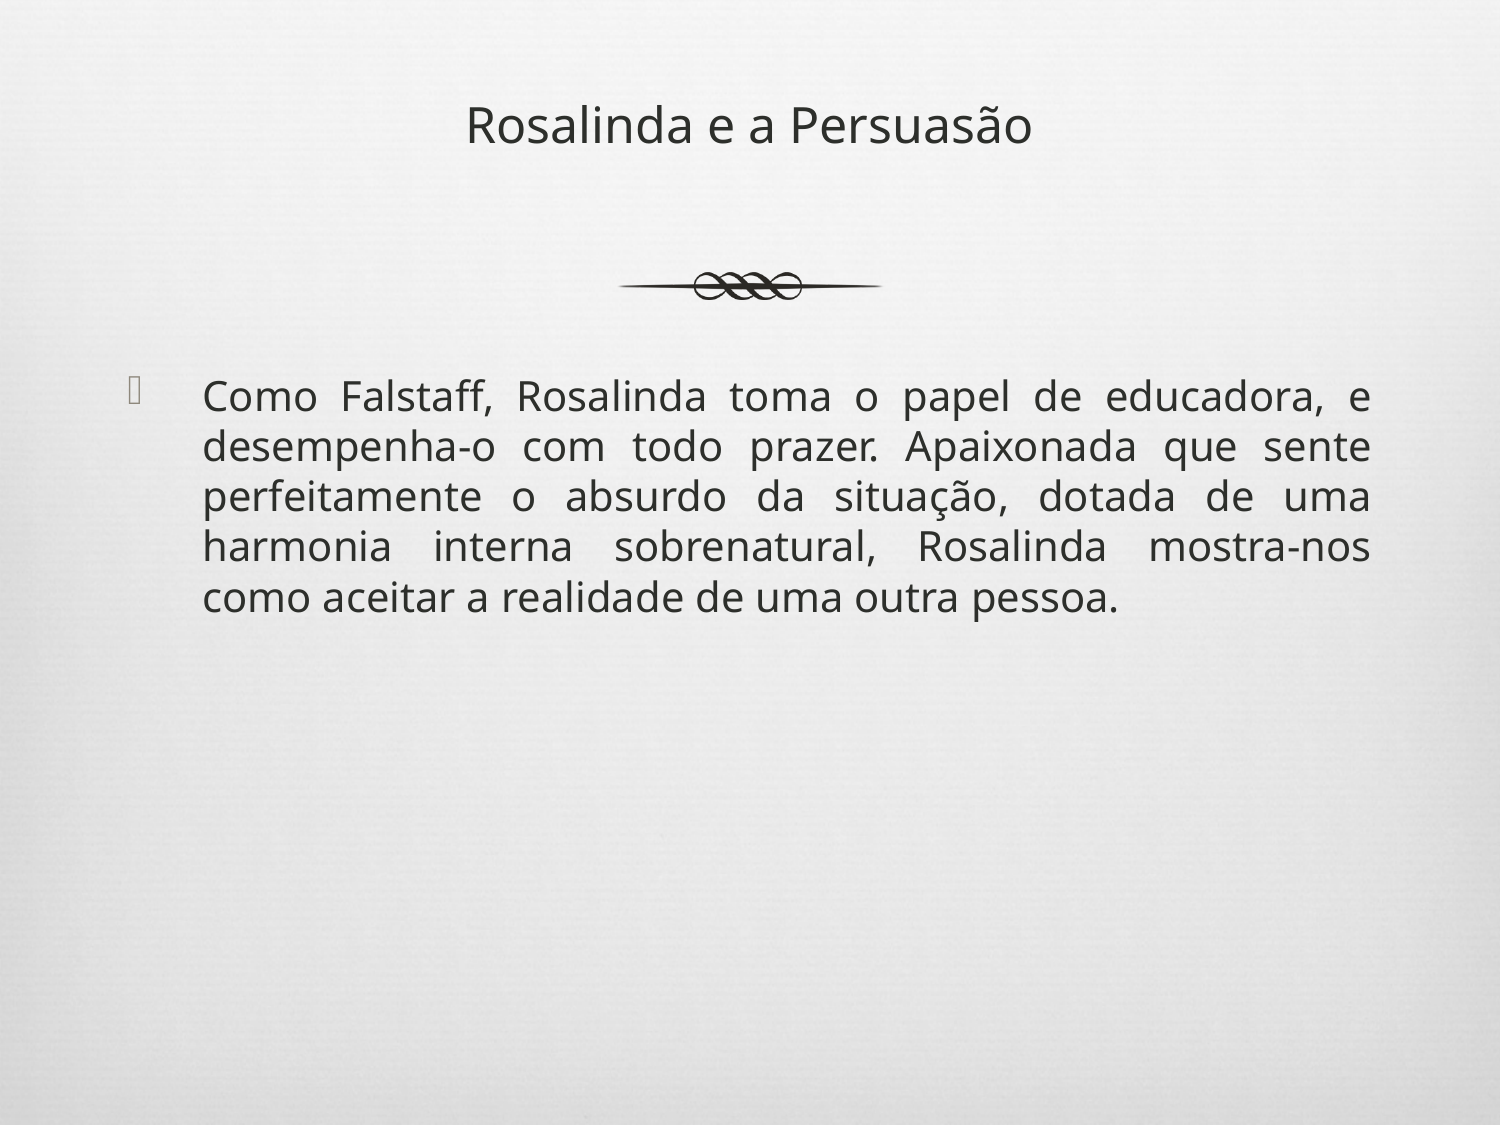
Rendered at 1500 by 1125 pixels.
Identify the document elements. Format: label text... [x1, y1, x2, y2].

picture [615, 272, 885, 300]
title Rosalinda e a Persuasão [112, 11, 1388, 236]
list Como Falstaff, Rosalinda toma o papel de educadora, e desempenha-o com todo prazer. Apaixonada que sente perfeitamente o absurdo da situação, dotada de uma harmonia interna sobrenatural, Rosalinda mostra-nos como aceitar a realidade de uma outra pessoa. [112, 362, 1388, 963]
